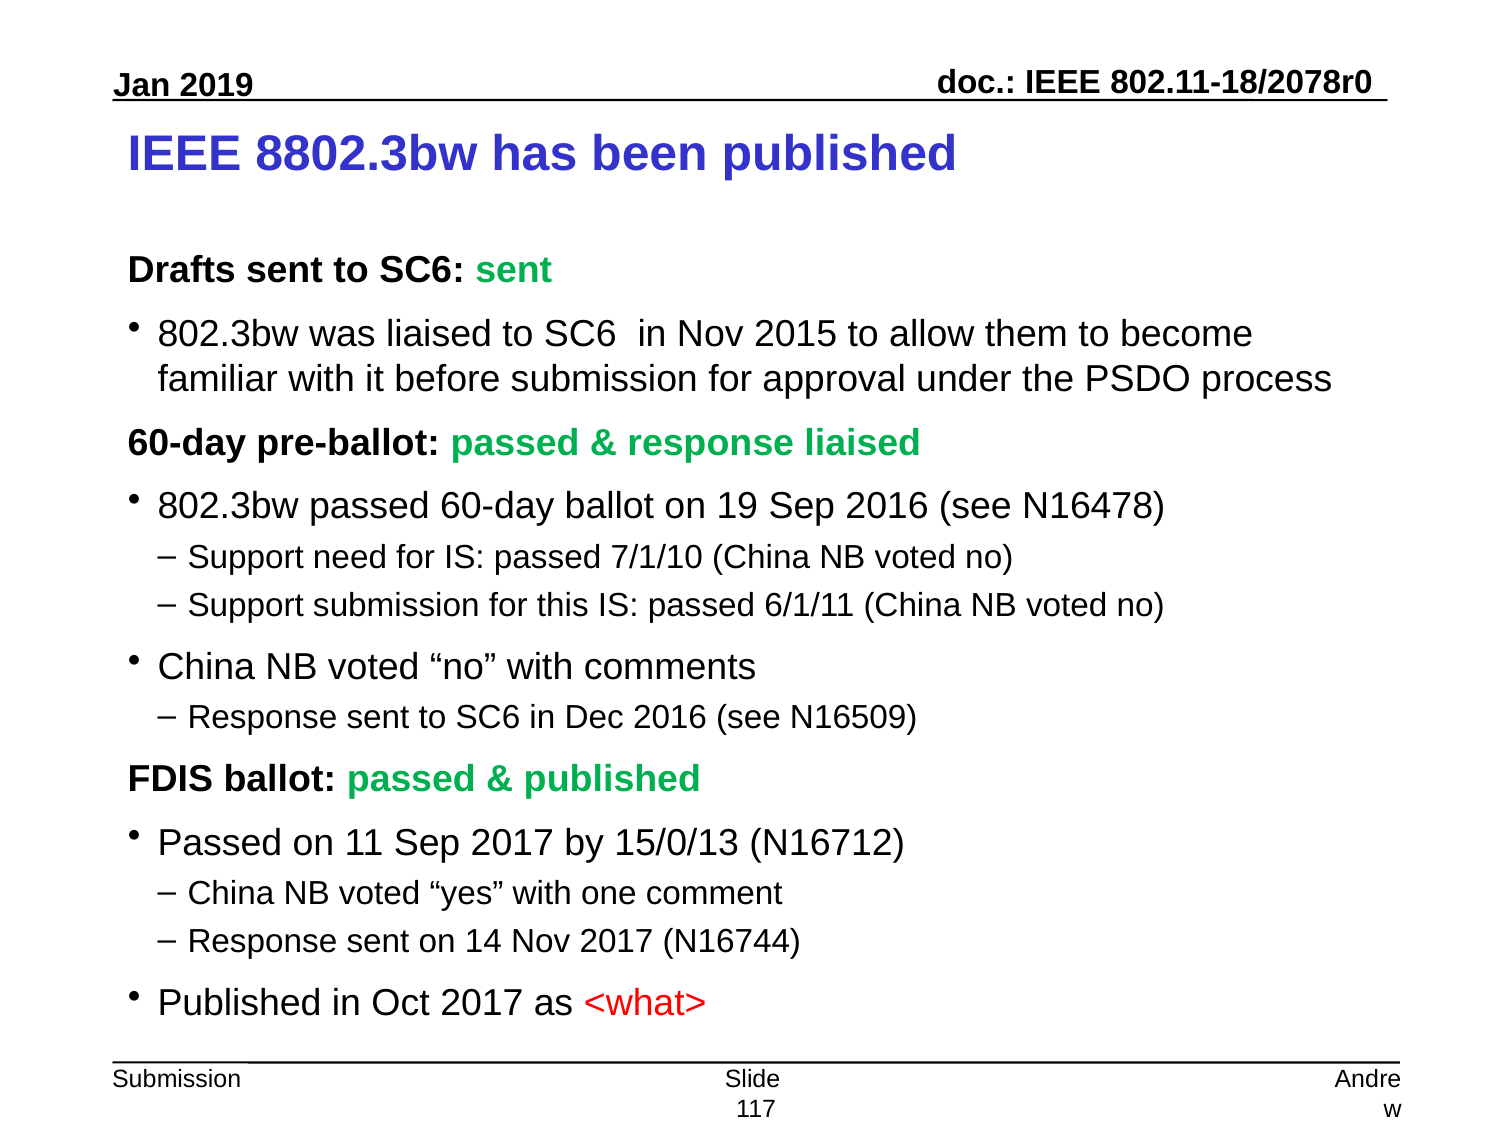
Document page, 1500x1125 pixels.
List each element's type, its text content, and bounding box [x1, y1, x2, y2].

title IEEE 8802.3bw has been published [112, 112, 1388, 237]
slide_number Slide 117 [709, 1061, 803, 1093]
footer Andrew Myles, Cisco [1320, 1061, 1402, 1093]
list Drafts sent to SC6: sent 802.3bw was liaised to SC6 in Nov 2015 to allow them to become familiar with it before submission for approval under the PSDO process 60-day pre-ballot: passed & response liaised 802.3bw passed 60-day ballot on 19 Sep 2016 (see N16478) Support need for IS: passed 7/1/10 (China NB voted no) Support submission for this IS: passed 6/1/11 (China NB voted no) China NB voted “no” with comments Response sent to SC6 in Dec 2016 (see N16509) FDIS ballot: passed & published Passed on 11 Sep 2017 by 15/0/13 (N16712) China NB voted “yes” with one comment Response sent on 14 Nov 2017 (N16744) Published in Oct 2017 as <what> [112, 237, 1388, 913]
